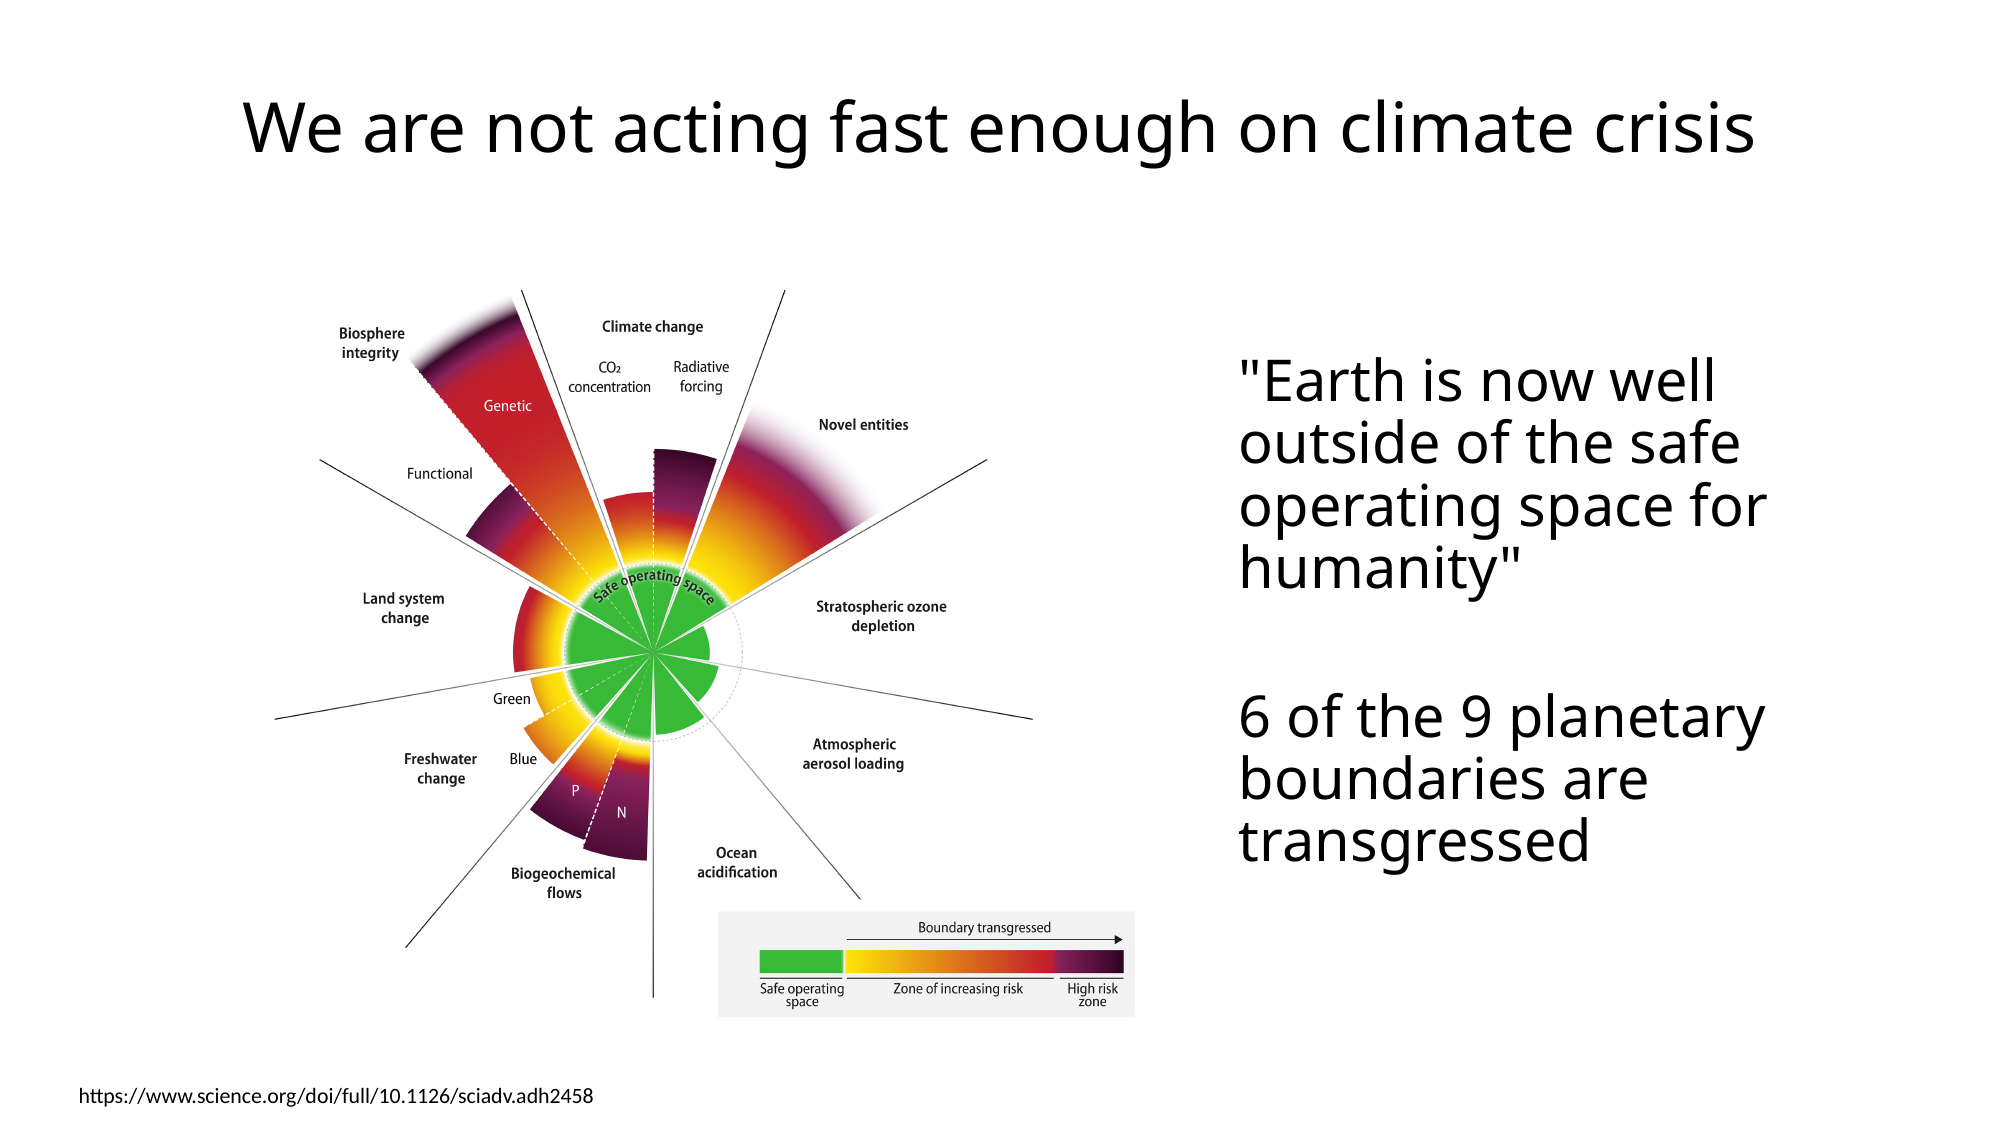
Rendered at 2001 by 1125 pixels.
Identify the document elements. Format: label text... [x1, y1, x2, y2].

title We are not acting fast enough on climate crisis [137, 59, 1863, 200]
picture [272, 288, 1137, 1019]
text_box https://www.science.org/doi/full/10.1126/sciadv.adh2458 [63, 1073, 669, 1115]
text_box "Earth is now well outside of the safe operating space for humanity" 6 of the 9 planetary boundaries are transgressed [1223, 343, 1862, 883]
